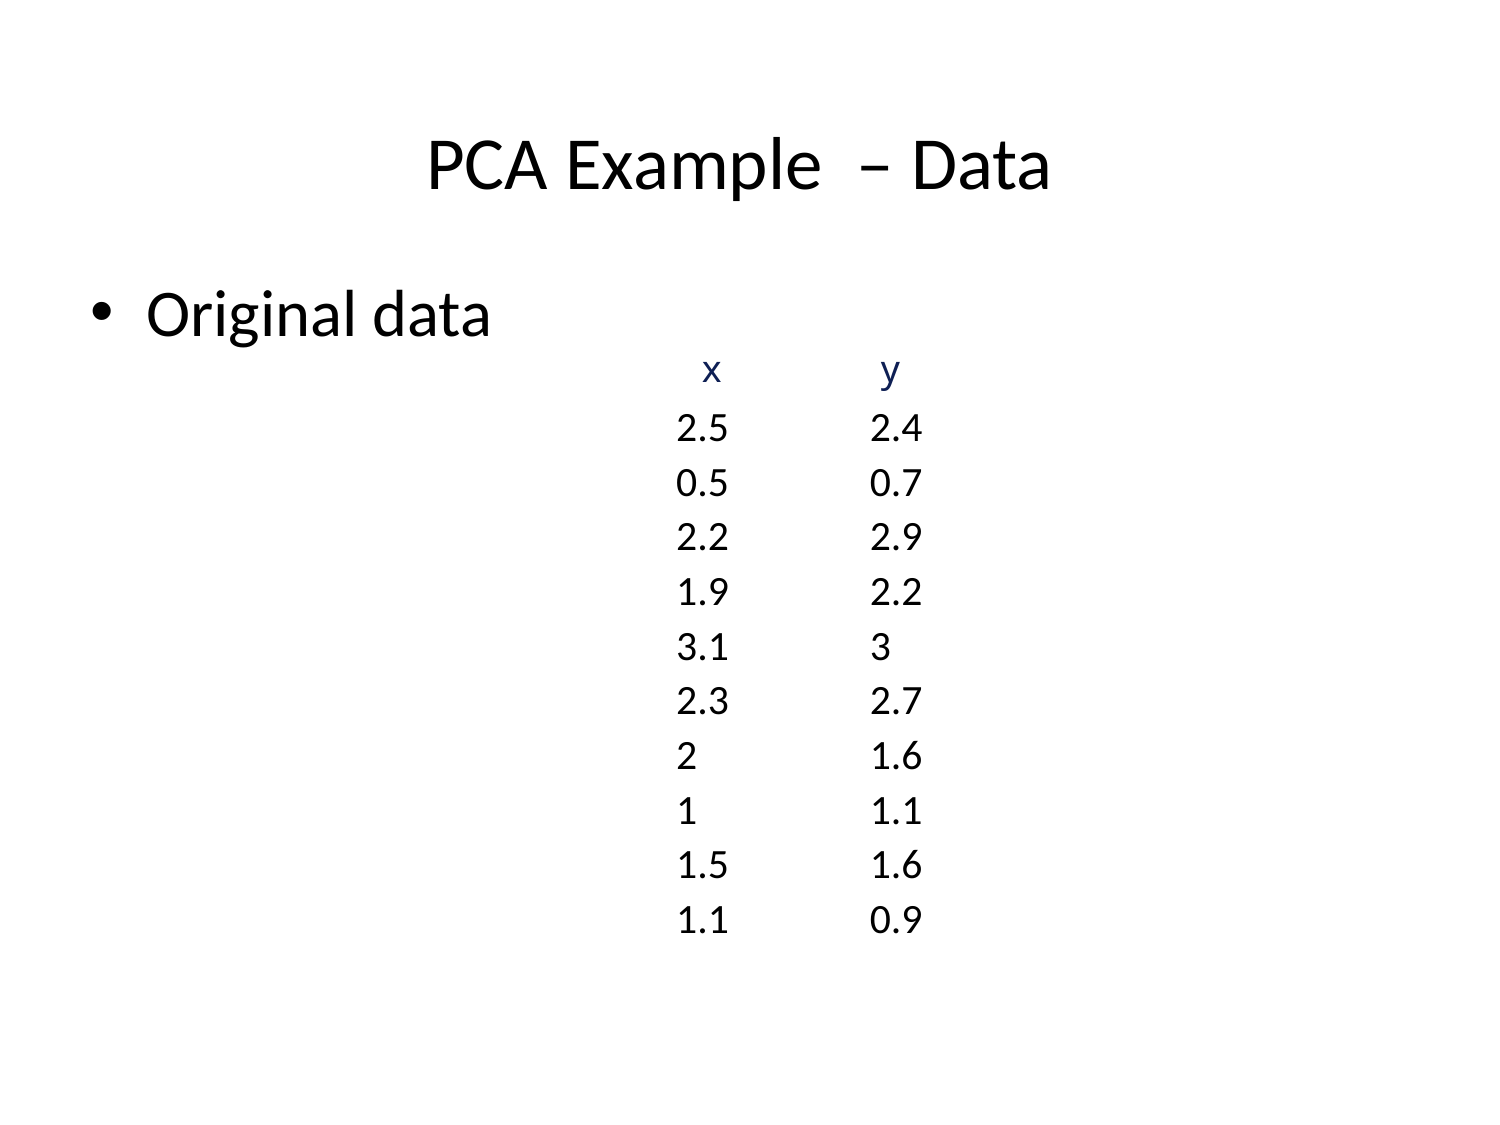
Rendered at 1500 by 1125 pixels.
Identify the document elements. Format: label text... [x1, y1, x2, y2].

text_box x y [687, 337, 916, 398]
list Original data [74, 262, 1426, 1006]
title PCA Example – Data [64, 66, 1416, 255]
